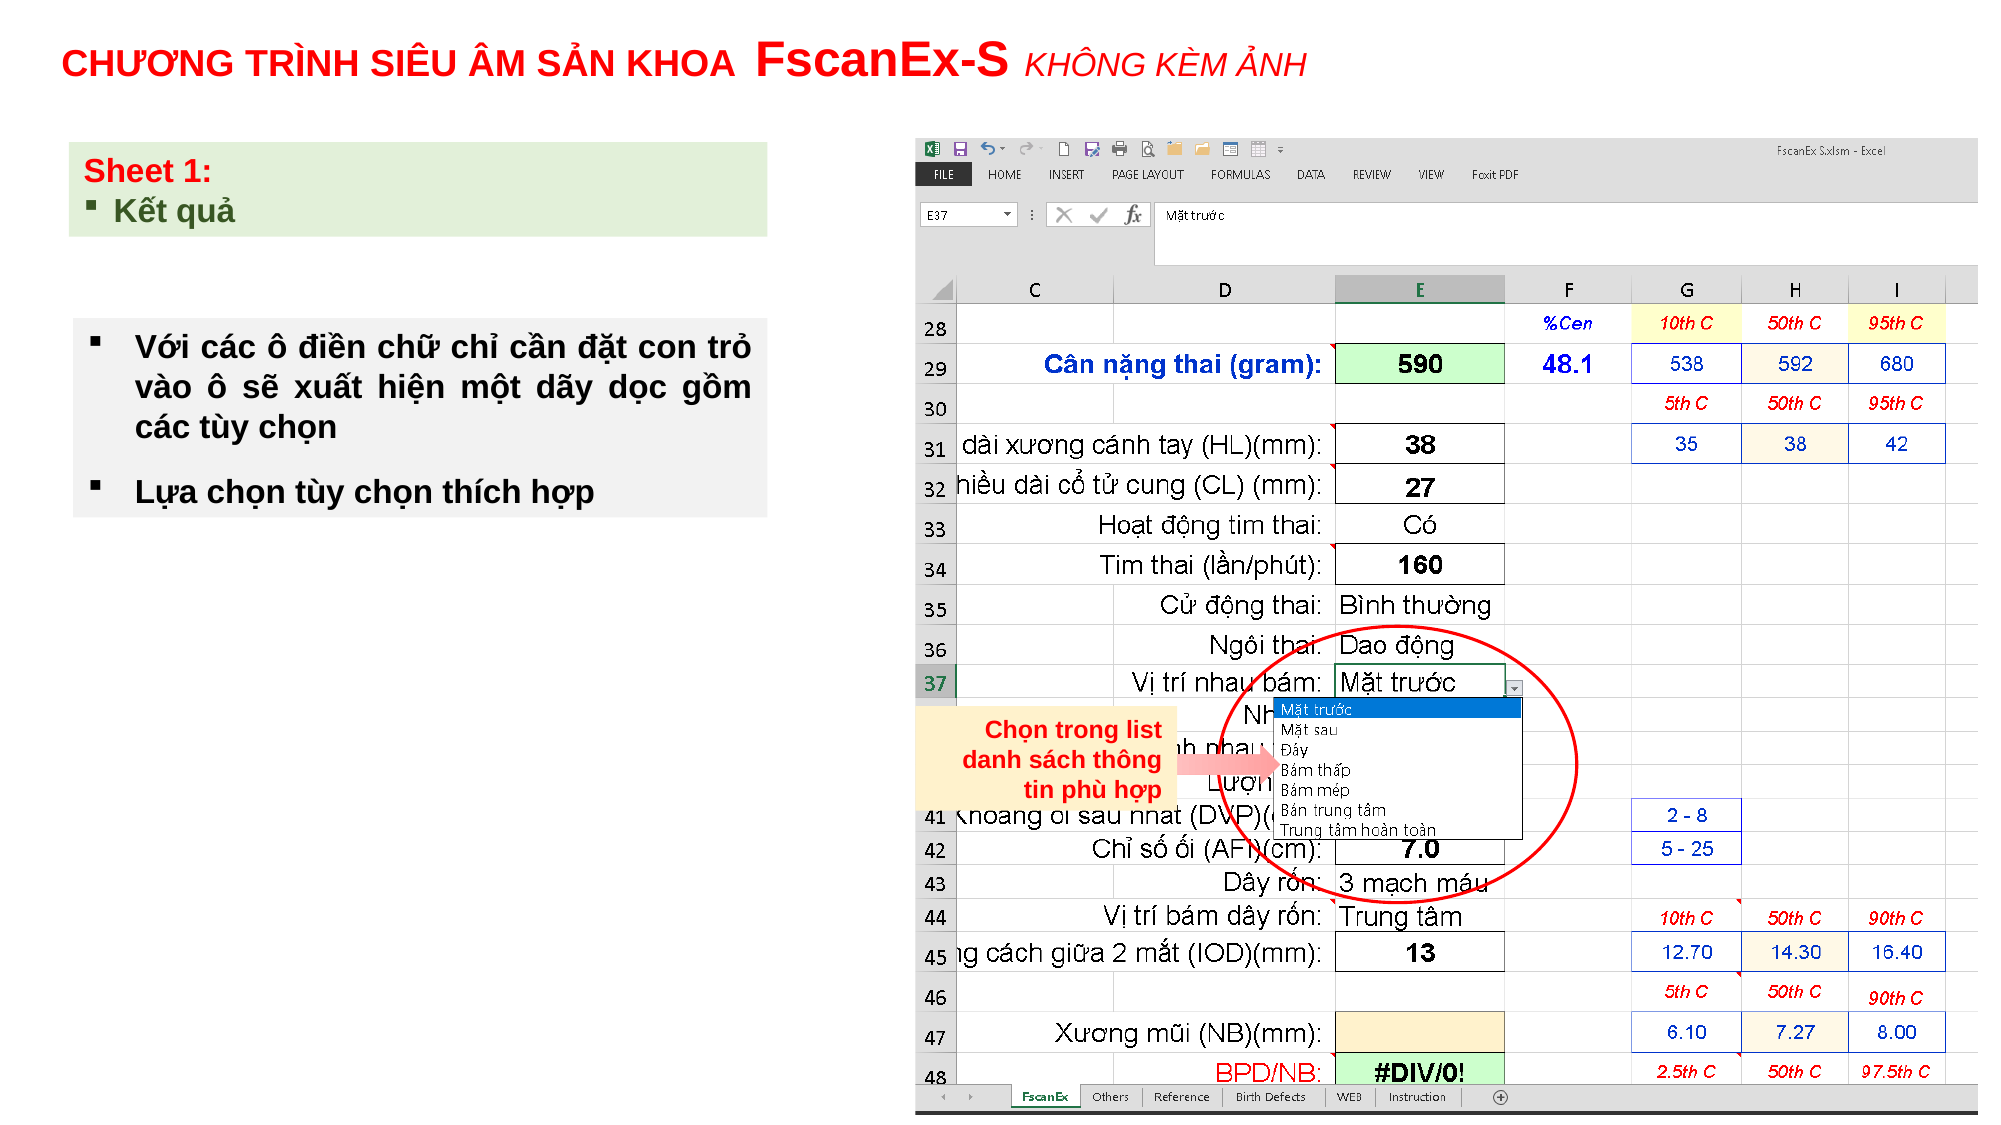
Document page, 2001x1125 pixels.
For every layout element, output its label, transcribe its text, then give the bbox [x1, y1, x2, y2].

picture [915, 138, 1978, 1115]
text_box Sheet 1: Kết quả [68, 142, 768, 237]
text_box CHƯƠNG TRÌNH SIÊU ÂM SẢN KHOA FscanEx-S KHÔNG KÈM ẢNH [46, 19, 1409, 95]
text_box Với các ô điền chữ chỉ cần đặt con trỏ vào ô sẽ xuất hiện một dãy dọc gồm các tùy chọn Lựa chọn tùy chọn thích hợp [73, 318, 768, 518]
